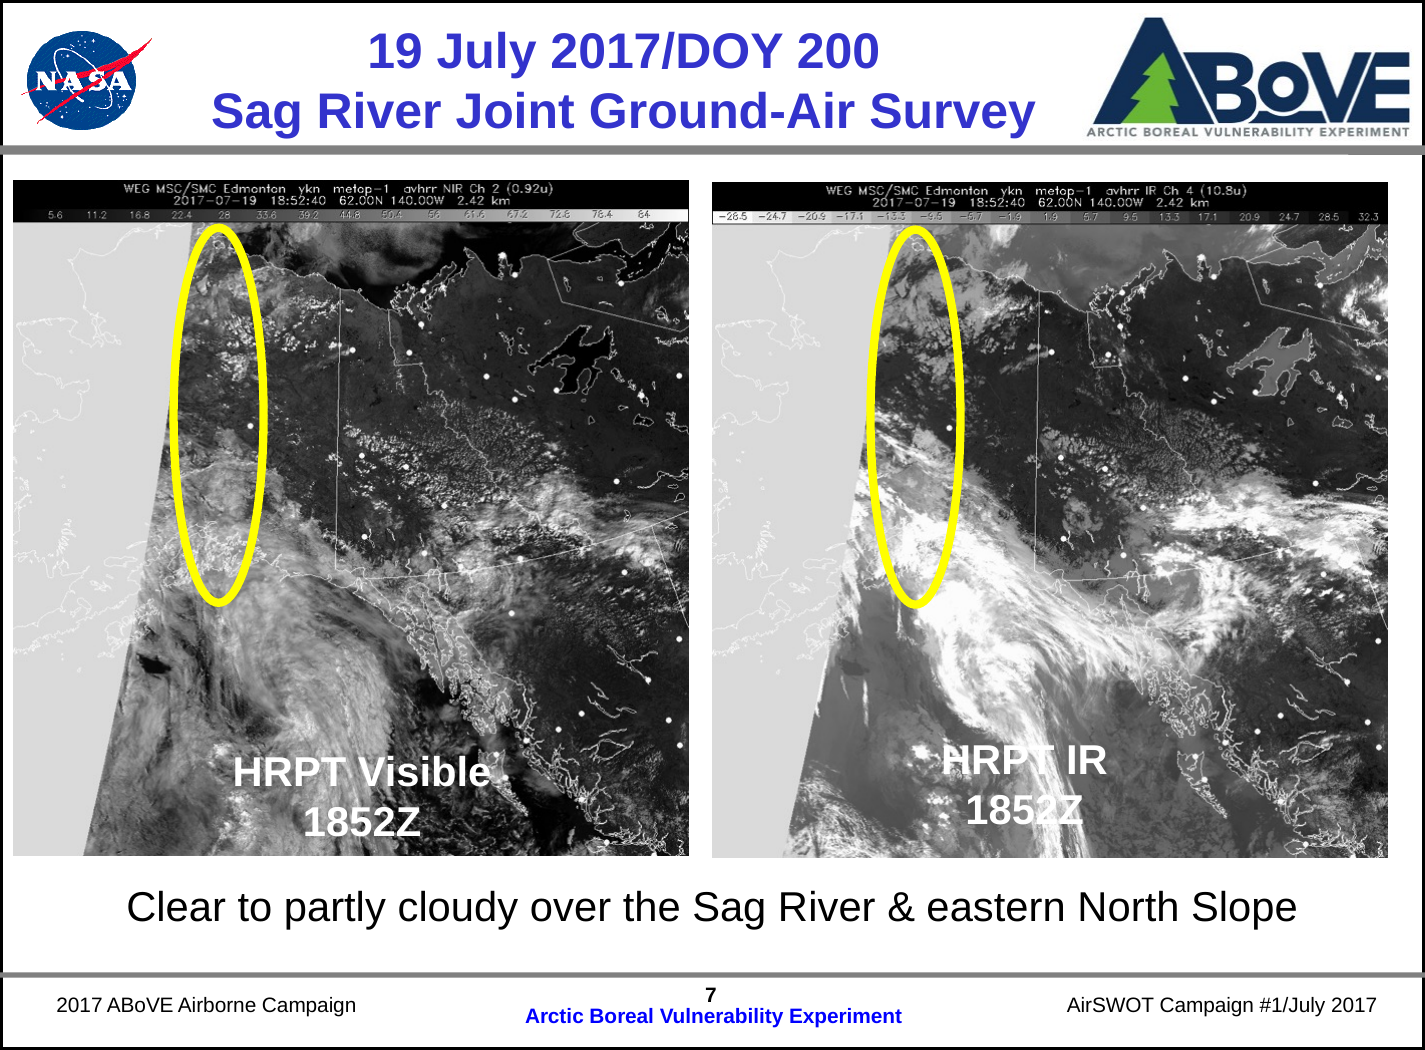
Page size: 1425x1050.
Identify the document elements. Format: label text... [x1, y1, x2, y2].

text_box Clear to partly cloudy over the Sag River & eastern North Slope [0, 872, 1425, 938]
picture [13, 180, 690, 856]
picture [712, 182, 1388, 858]
picture [1082, 13, 1414, 141]
title 19 July 2017/DOY 200 Sag River Joint Ground-Air Survey [133, 28, 1115, 130]
picture [8, 15, 163, 142]
